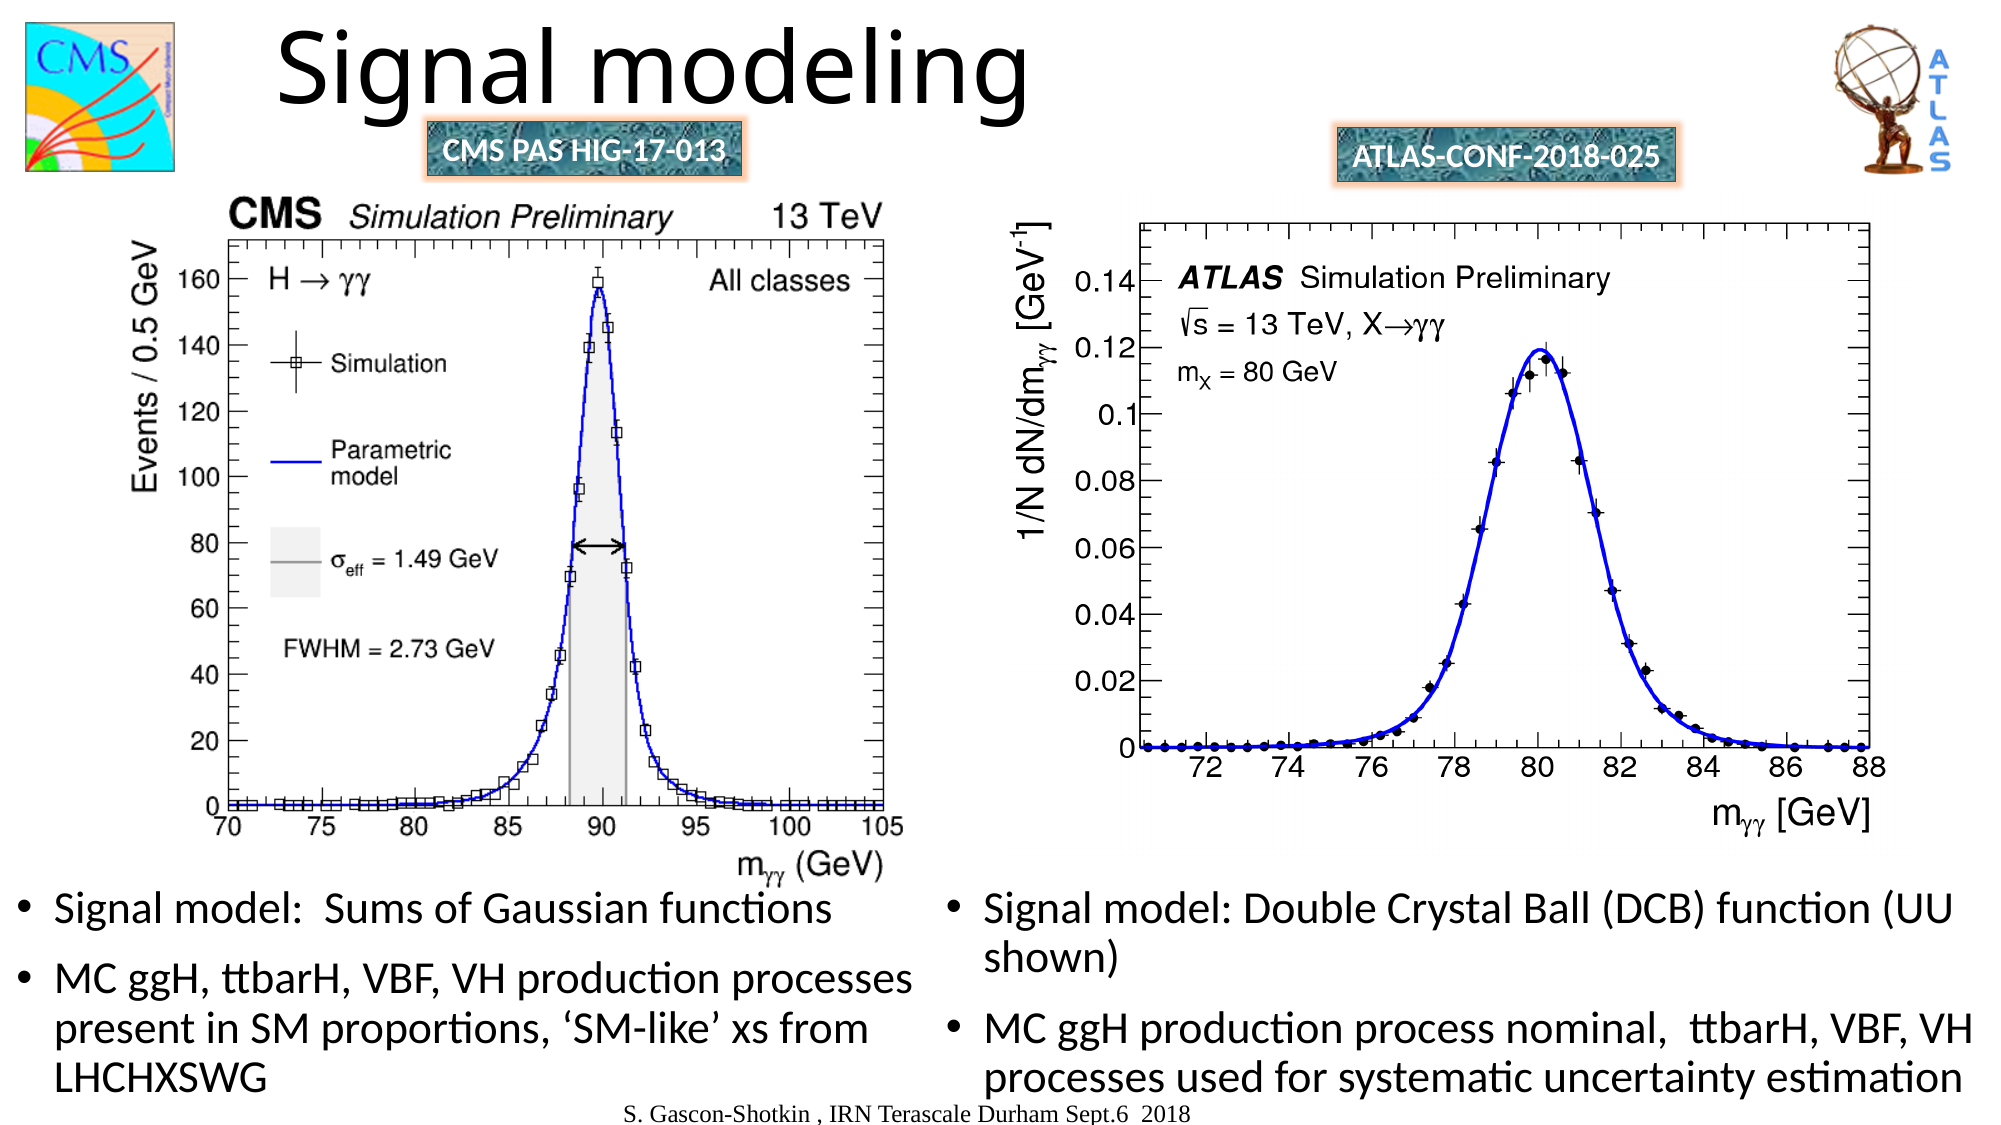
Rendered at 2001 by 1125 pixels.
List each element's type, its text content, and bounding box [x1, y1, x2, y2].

picture [99, 183, 908, 899]
picture [25, 22, 175, 172]
text_box ATLAS-CONF-2018-025 [1337, 127, 1676, 182]
footer S. Gascon-Shotkin , IRN Terascale Durham Sept.6 2018 [530, 1082, 1284, 1125]
list Signal model: Double Crystal Ball (DCB) function (UU shown) MC ggH production process nominal, ttbarH, VBF, VH processes used for systematic uncertainty estimation [930, 876, 2000, 1015]
text_box ATLAS-CONF-2018-025 [1330, 120, 1684, 180]
text_box CMS PAS HIG-17-013 [427, 121, 742, 176]
list Signal model: Sums of Gaussian functions MC ggH, ttbarH, VBF, VH production processes present in SM proportions, ‘SM-like’ xs from LHCHXSWG [1, 876, 930, 1015]
title Signal modeling [0, 0, 2000, 180]
text_box ATLAS-CONF-2018-025 [425, 118, 746, 180]
picture [1824, 18, 1961, 175]
picture [1006, 188, 1918, 856]
